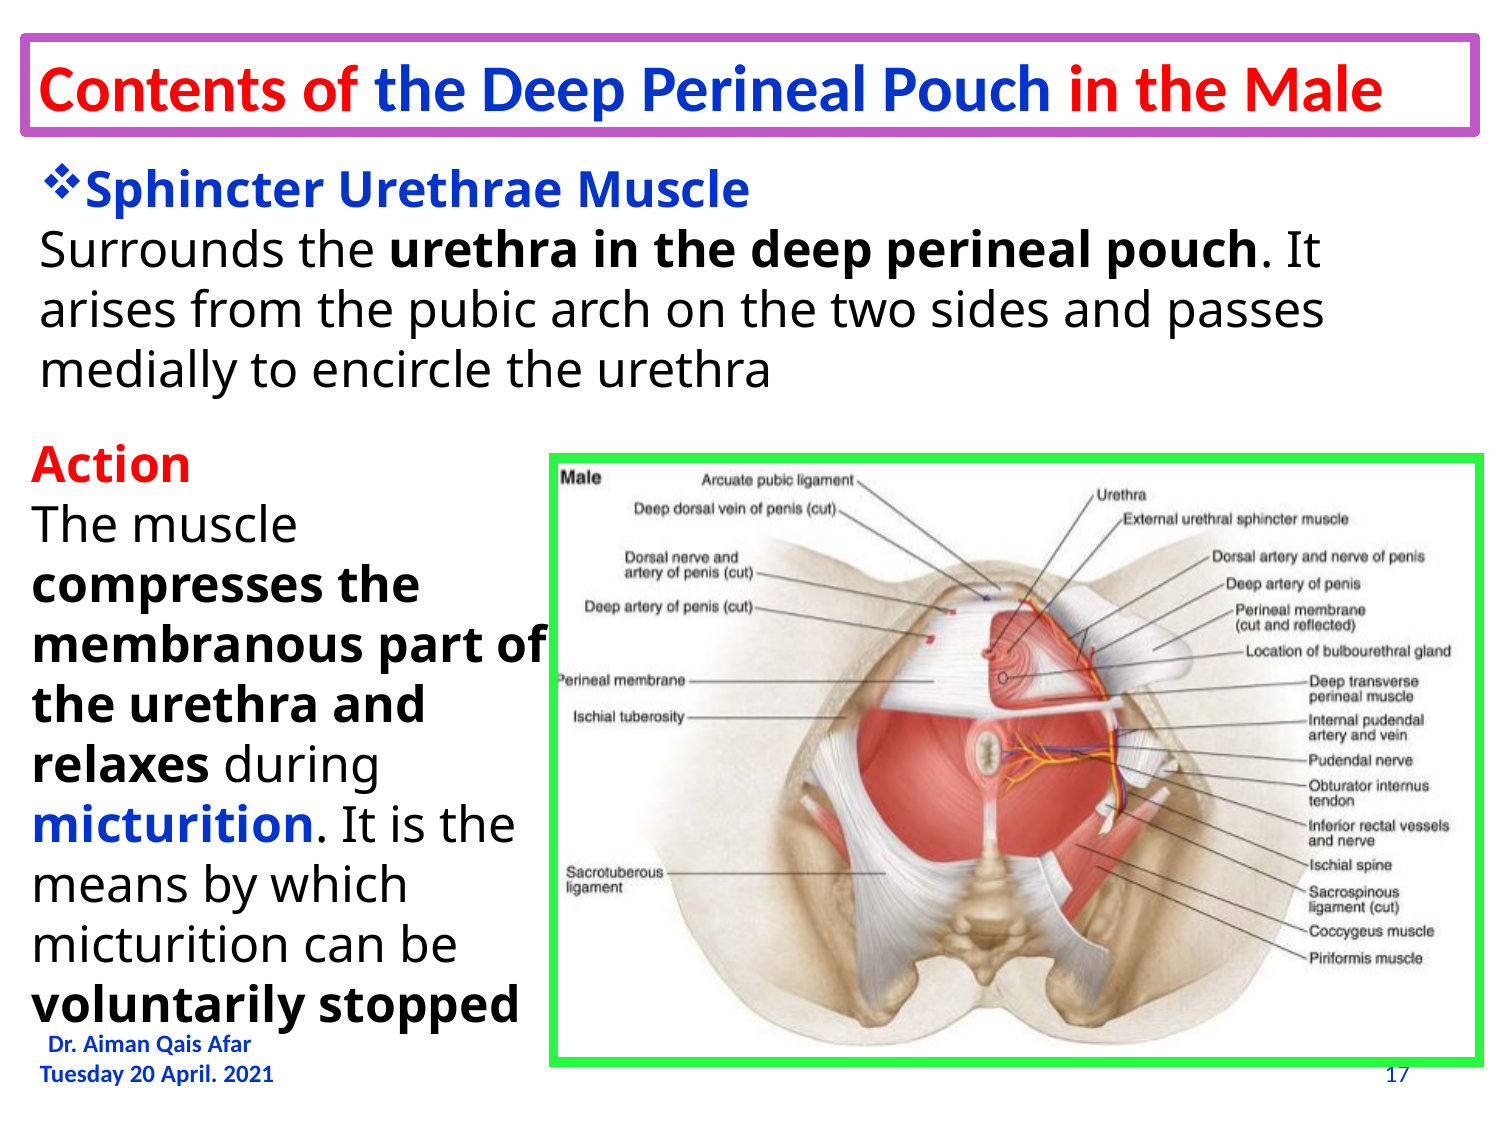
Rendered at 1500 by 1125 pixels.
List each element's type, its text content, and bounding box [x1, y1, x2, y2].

footer Dr. Aiman Qais Afar [0, 1012, 388, 1073]
text_box Action The muscle compresses the membranous part of the urethra and relaxes during micturition. It is the means by which micturition can be voluntarily stopped [17, 424, 563, 1040]
text_box Contents of the Deep Perineal Pouch in the Male [24, 37, 1475, 133]
picture [557, 462, 1476, 1058]
text_box Sphincter Urethrae Muscle Surrounds the urethra in the deep perineal pouch. It arises from the pubic arch on the two sides and passes medially to encircle the urethra [24, 149, 1475, 405]
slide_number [24, 1073, 350, 1103]
slide_number 17 [1362, 1067, 1425, 1103]
